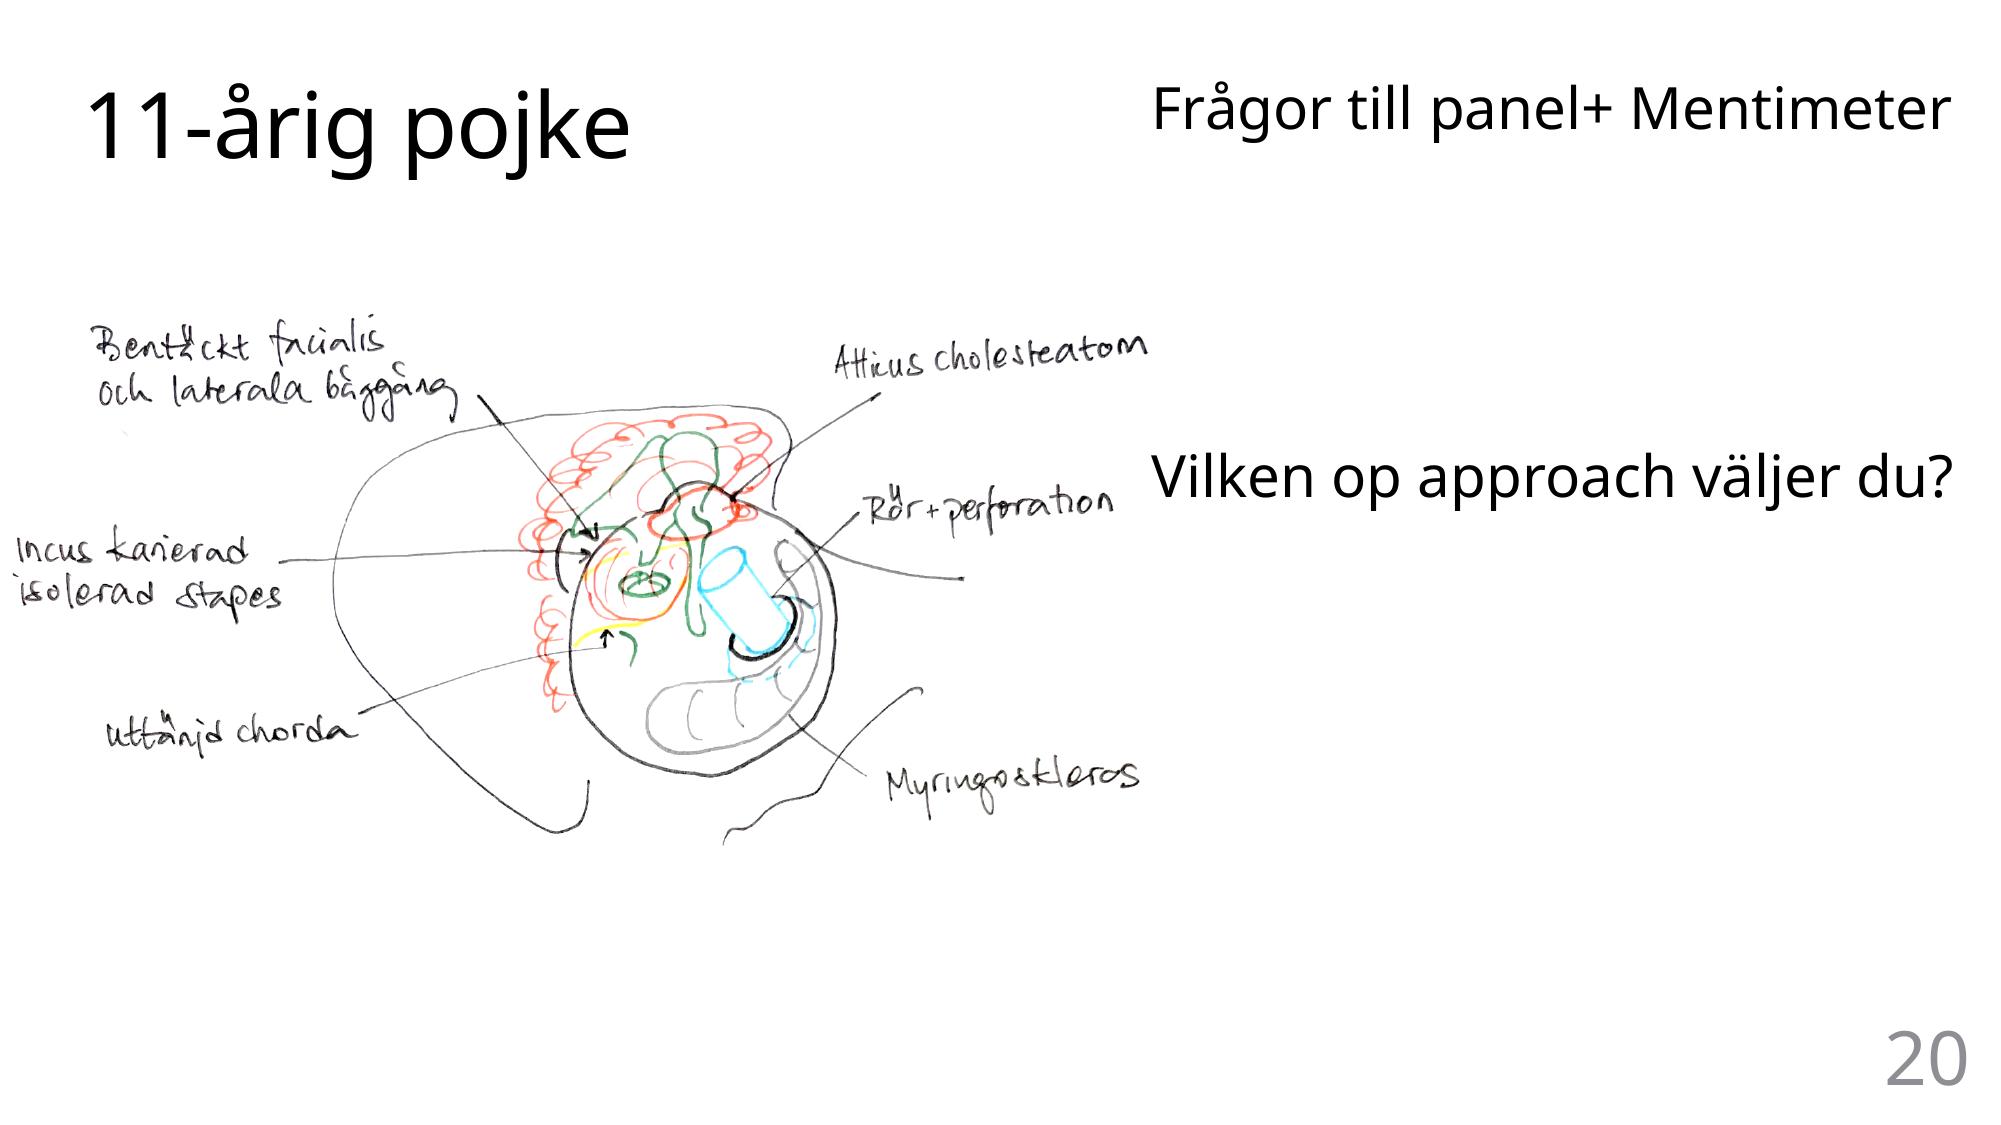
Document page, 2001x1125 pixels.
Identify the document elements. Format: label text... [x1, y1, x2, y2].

title 11-årig pojke [67, 0, 1658, 186]
text_box Vilken op approach väljer du? [1190, 361, 1978, 587]
text_box Frågor till panel+ Mentimeter [1136, 63, 1978, 359]
slide_number 20 [1852, 1012, 2000, 1110]
picture [12, 264, 1184, 919]
